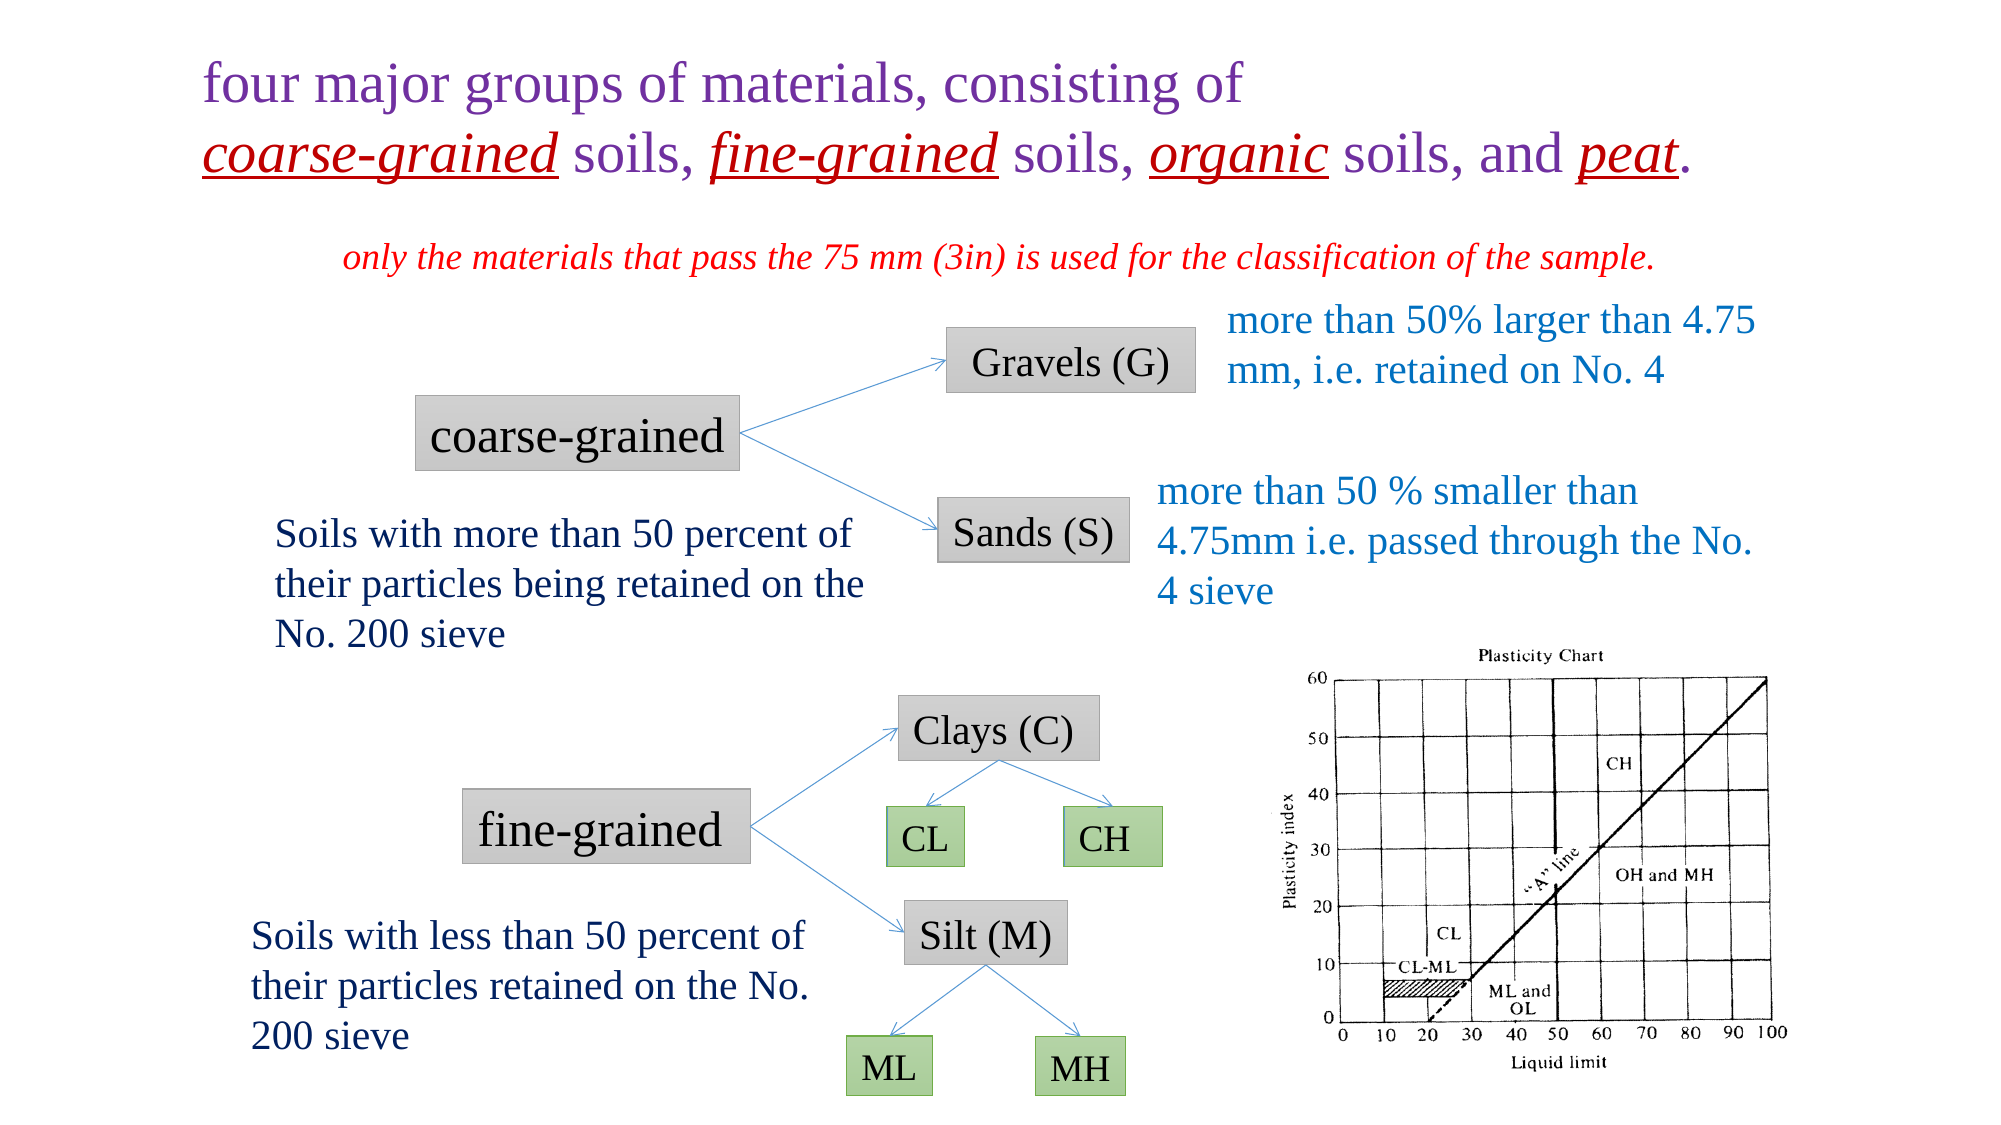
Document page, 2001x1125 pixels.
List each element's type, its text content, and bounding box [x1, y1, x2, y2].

text_box four major groups of materials, consisting of coarse-grained soils, fine-grained soils, organic soils, and peat. [187, 36, 1813, 192]
text_box Gravels (G) [946, 327, 1196, 393]
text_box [998, 760, 1114, 807]
text_box Clays (C) [898, 695, 1100, 761]
text_box ML [846, 1035, 933, 1096]
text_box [751, 728, 898, 826]
text_box coarse-grained [415, 395, 740, 471]
text_box fine-grained [462, 788, 751, 864]
text_box CH [1063, 806, 1163, 867]
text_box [925, 760, 998, 807]
picture [1269, 632, 1799, 1075]
text_box Soils with less than 50 percent of their particles retained on the No. 200 sieve [236, 900, 844, 1065]
text_box Silt (M) [904, 900, 1068, 965]
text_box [741, 433, 938, 531]
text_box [741, 360, 946, 434]
text_box more than 50 % smaller than 4.75mm i.e. passed through the No. 4 sieve [1142, 455, 1799, 621]
text_box Soils with more than 50 percent of their particles being retained on the No. 200 sieve [259, 498, 896, 664]
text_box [985, 965, 1081, 1037]
text_box more than 50% larger than 4.75 mm, i.e. retained on No. 4 [1212, 284, 1813, 400]
text_box only the materials that pass the 75 mm (3in) is used for the classification of the sample. [200, 224, 1799, 285]
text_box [889, 965, 985, 1037]
text_box CL [898, 806, 965, 867]
text_box Sands (S) [937, 497, 1130, 563]
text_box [751, 826, 904, 934]
text_box MH [1035, 1036, 1126, 1096]
